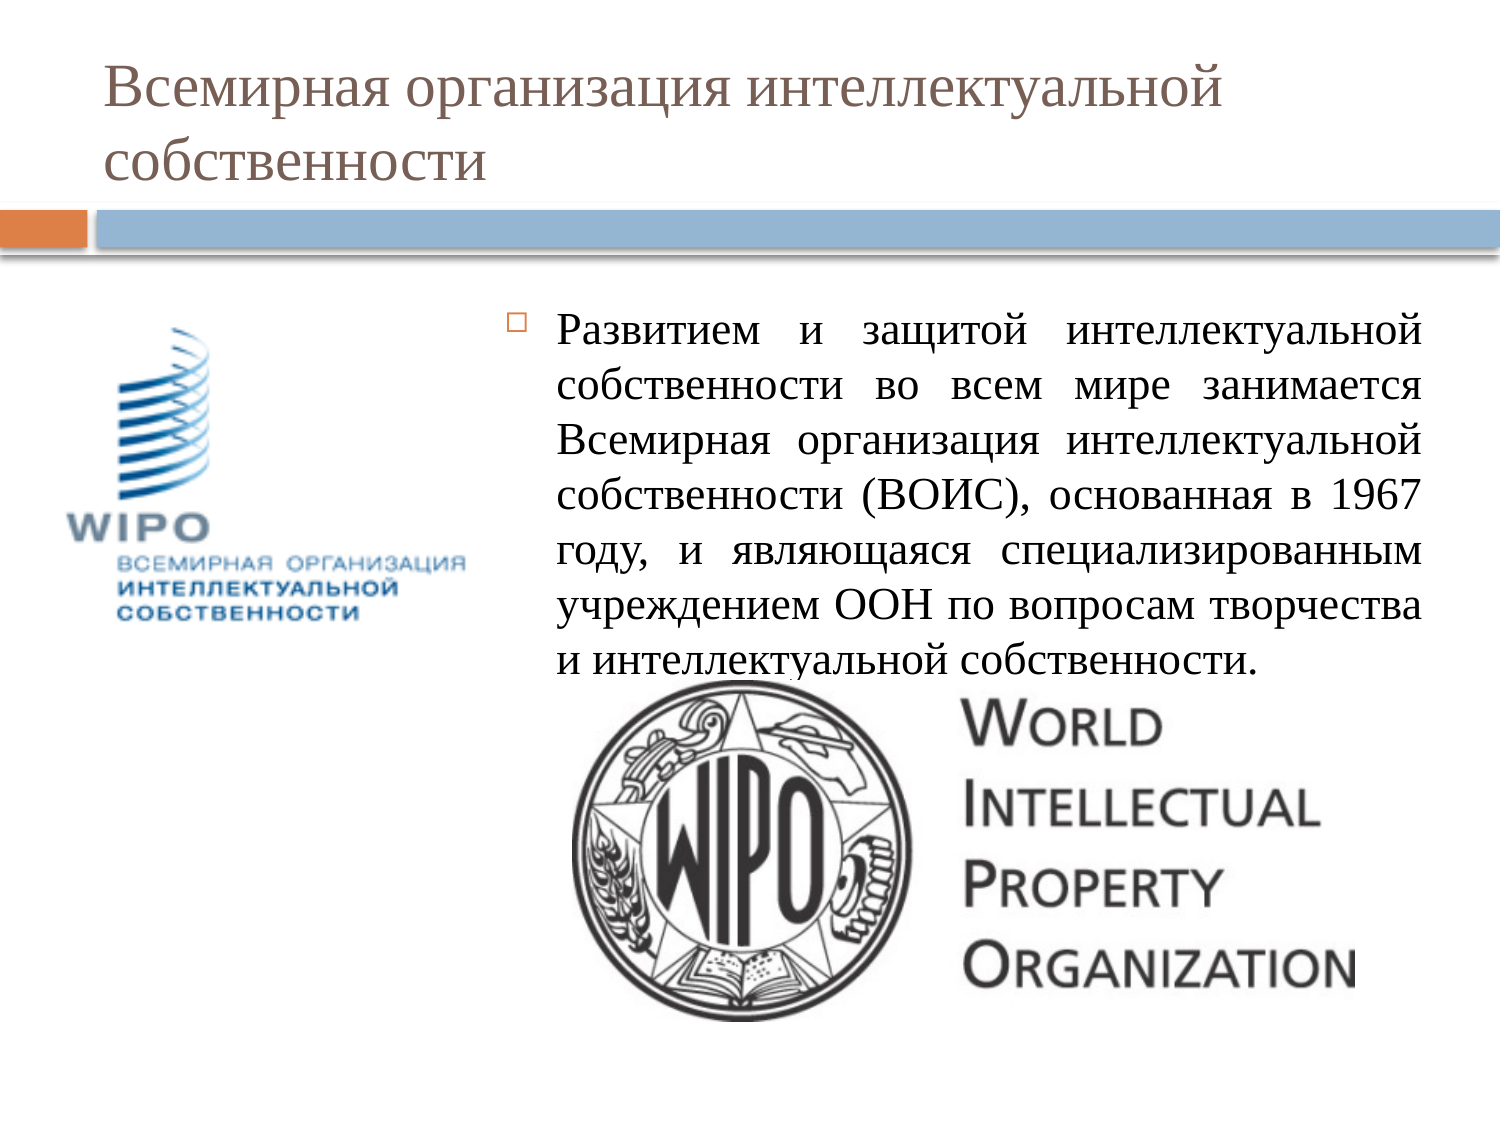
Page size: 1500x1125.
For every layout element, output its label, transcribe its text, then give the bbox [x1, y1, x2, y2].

picture [40, 314, 503, 653]
list Развитием и защитой интеллектуальной собственности во всем мире занимается Всемирная организация интеллектуальной собственности (ВОИС), основанная в 1967 году, и являющаяся специализированным учреждением ООН по вопросам творчества и интеллектуальной собственности. [490, 290, 1438, 729]
picture [572, 680, 1355, 1022]
title Всемирная организация интеллектуальной собственности [88, 37, 1438, 200]
